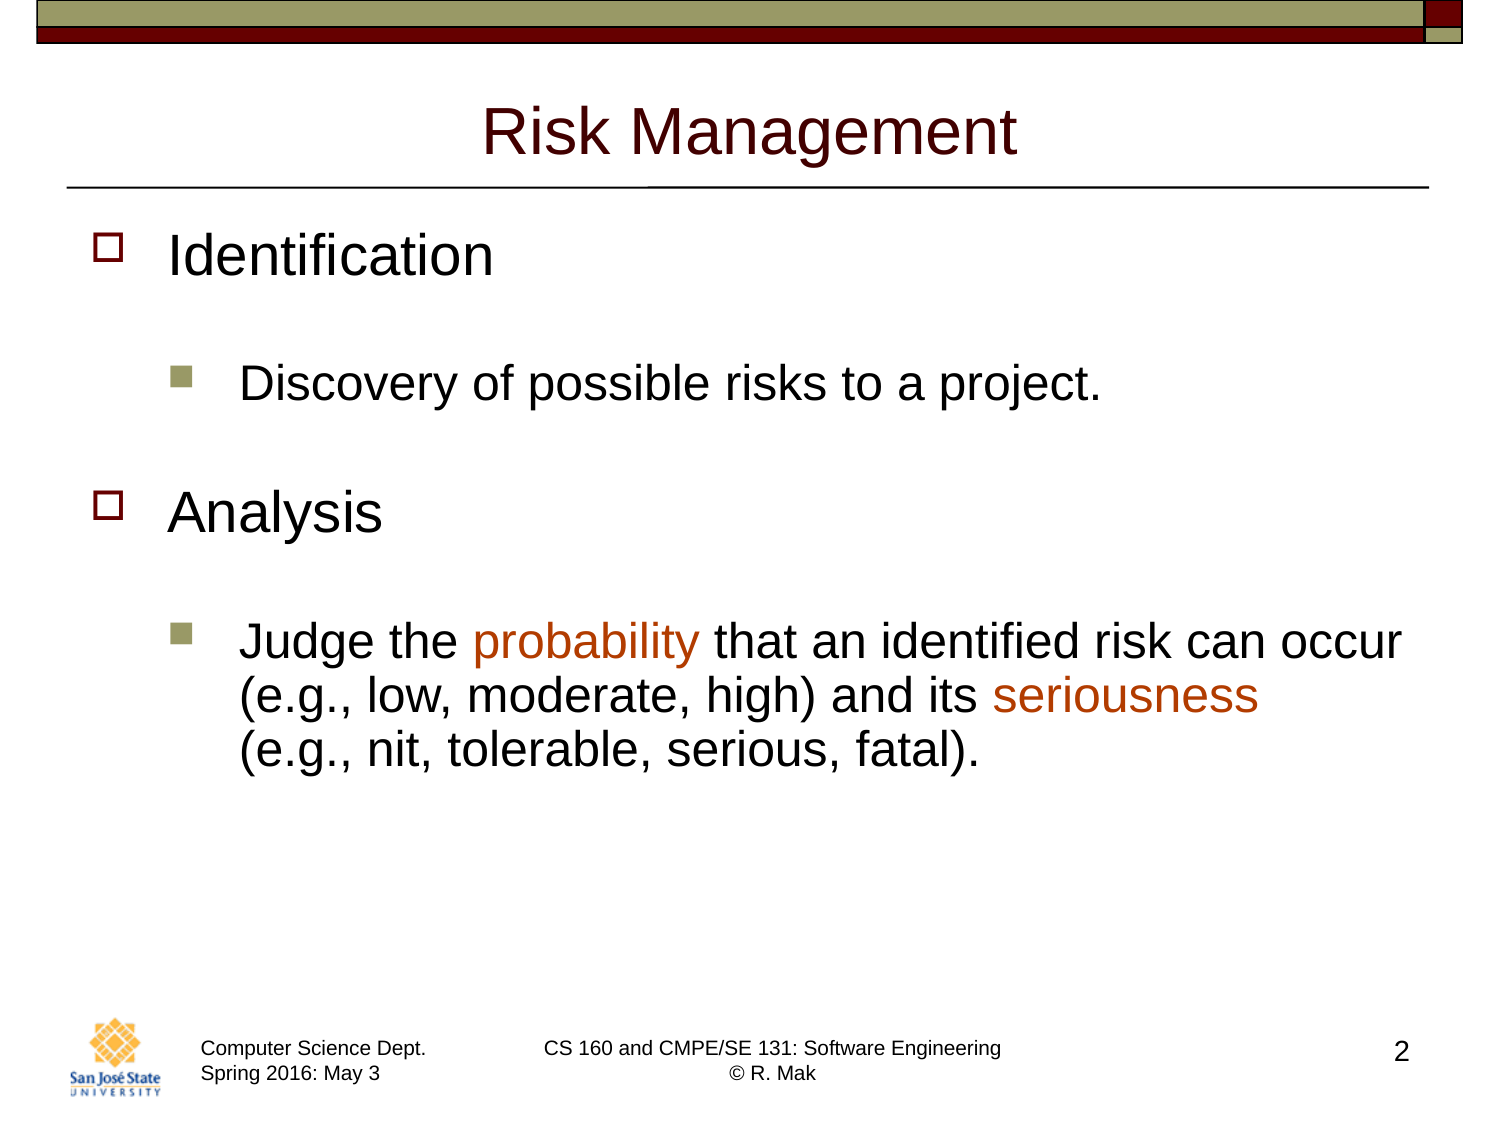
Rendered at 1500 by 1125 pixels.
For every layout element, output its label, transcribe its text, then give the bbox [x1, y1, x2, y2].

picture [60, 1012, 166, 1112]
title Risk Management [75, 67, 1425, 175]
list Identification Discovery of possible risks to a project. Analysis Judge the probability that an identified risk can occur (e.g., low, moderate, high) and its seriousness (e.g., nit, tolerable, serious, fatal). [75, 217, 1425, 1013]
slide_number 2 [1112, 1025, 1425, 1100]
